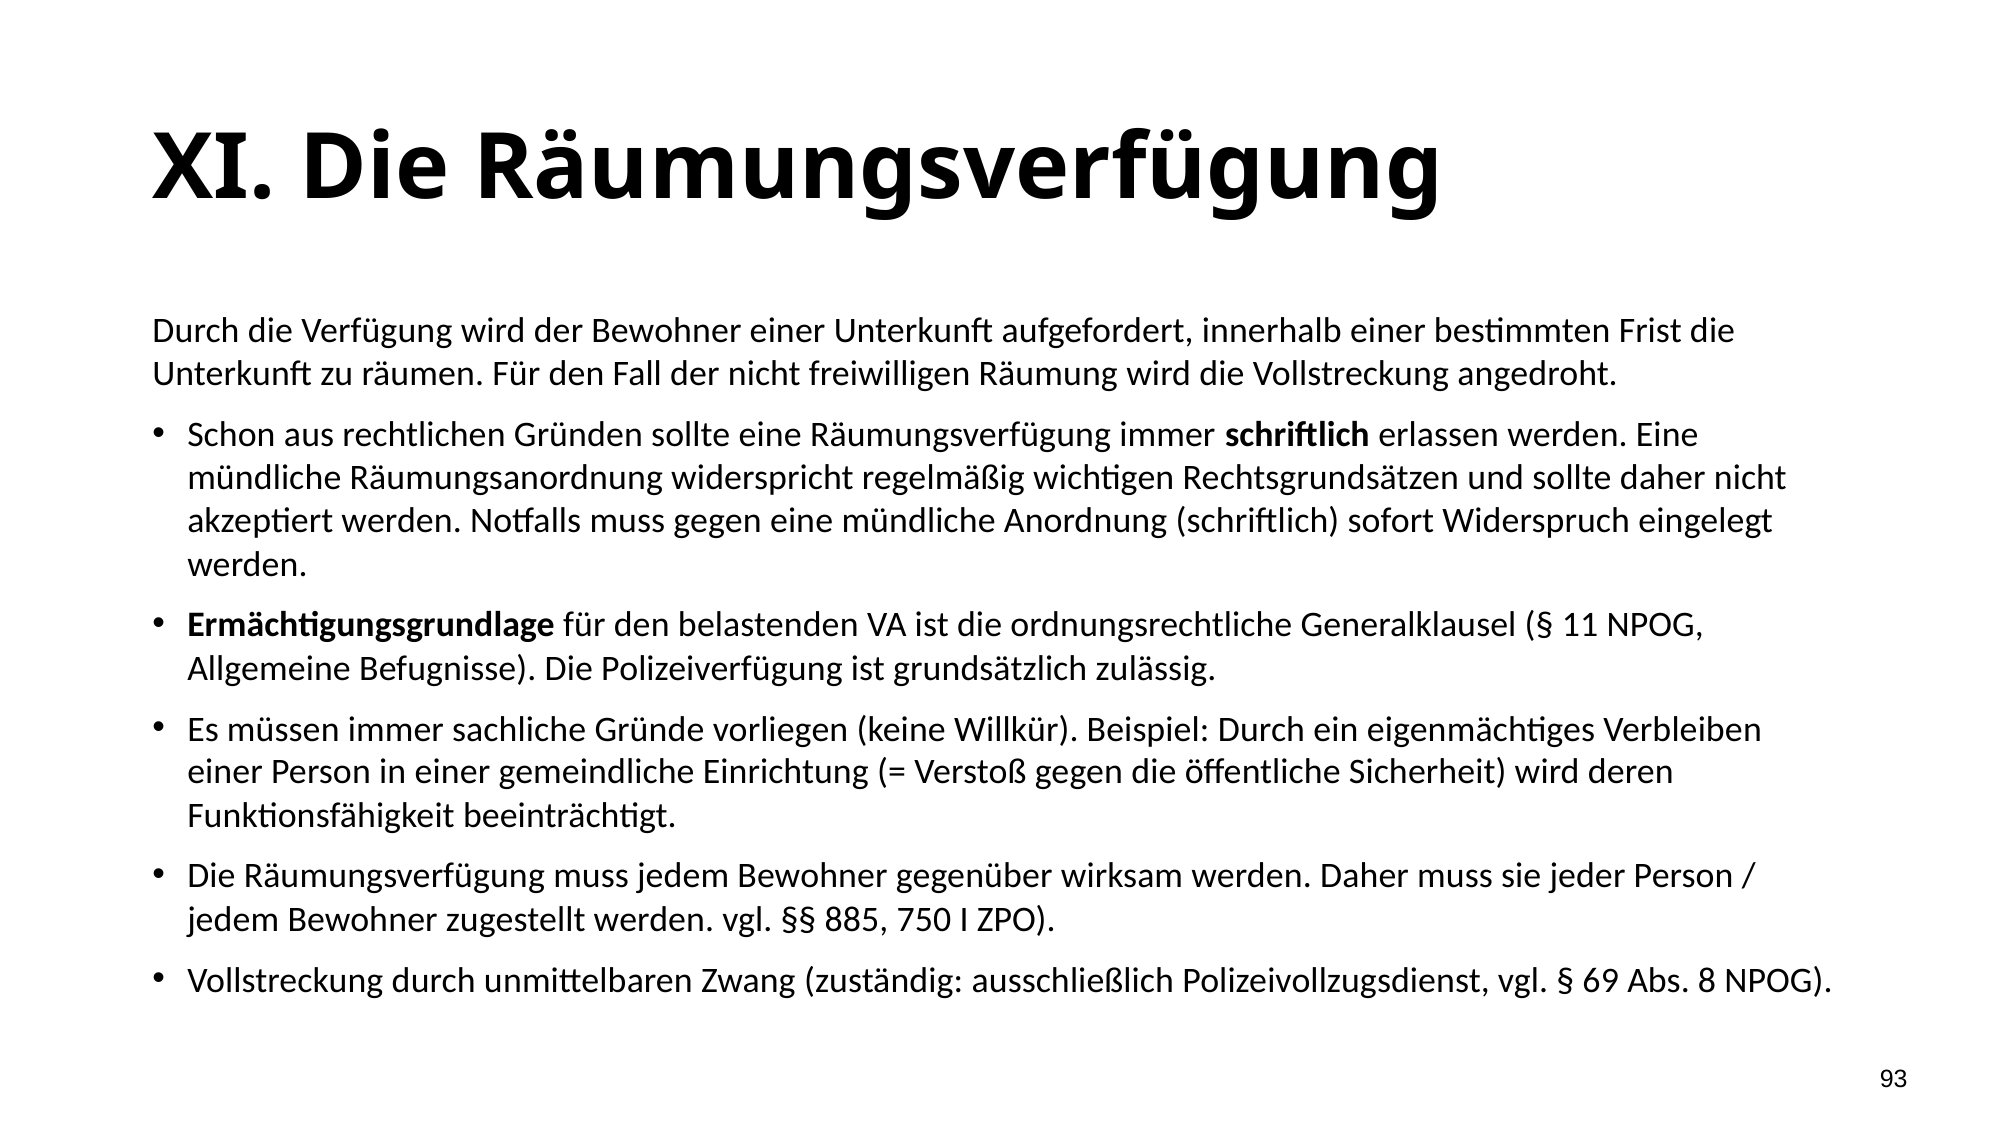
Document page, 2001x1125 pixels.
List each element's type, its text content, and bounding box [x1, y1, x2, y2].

slide_number 93 [1472, 1048, 1923, 1108]
title XI. Die Räumungsverfügung [137, 59, 1863, 278]
list Durch die Verfügung wird der Bewohner einer Unterkunft aufgefordert, innerhalb einer bestimmten Frist die Unterkunft zu räumen. Für den Fall der nicht freiwilligen Räumung wird die Vollstreckung angedroht. Schon aus rechtlichen Gründen sollte eine Räumungsverfügung immer schriftlich erlassen werden. Eine mündliche Räumungsanordnung widerspricht regelmäßig wichtigen Rechtsgrundsätzen und sollte daher nicht akzeptiert werden. Notfalls muss gegen eine mündliche Anordnung (schriftlich) sofort Widerspruch eingelegt werden. Ermächtigungsgrundlage für den belastenden VA ist die ordnungsrechtliche Generalklausel (§ 11 NPOG, Allgemeine Befugnisse). Die Polizeiverfügung ist grundsätzlich zulässig. Es müssen immer sachliche Gründe vorliegen (keine Willkür). Beispiel: Durch ein eigenmächtiges Verbleiben einer Person in einer gemeindliche Einrichtung (= Verstoß gegen die öffentliche Sicherheit) wird deren Funktionsfähigkeit beeinträchtigt. Die Räumungsverfügung muss jedem Bewohner gegenüber wirksam werden. Daher muss sie jeder Person / jedem Bewohner zugestellt werden. vgl. §§ 885, 750 I ZPO). Vollstreckung durch unmittelbaren Zwang (zuständig: ausschließlich Polizeivollzugsdienst, vgl. § 69 Abs. 8 NPOG). [137, 299, 1863, 1014]
